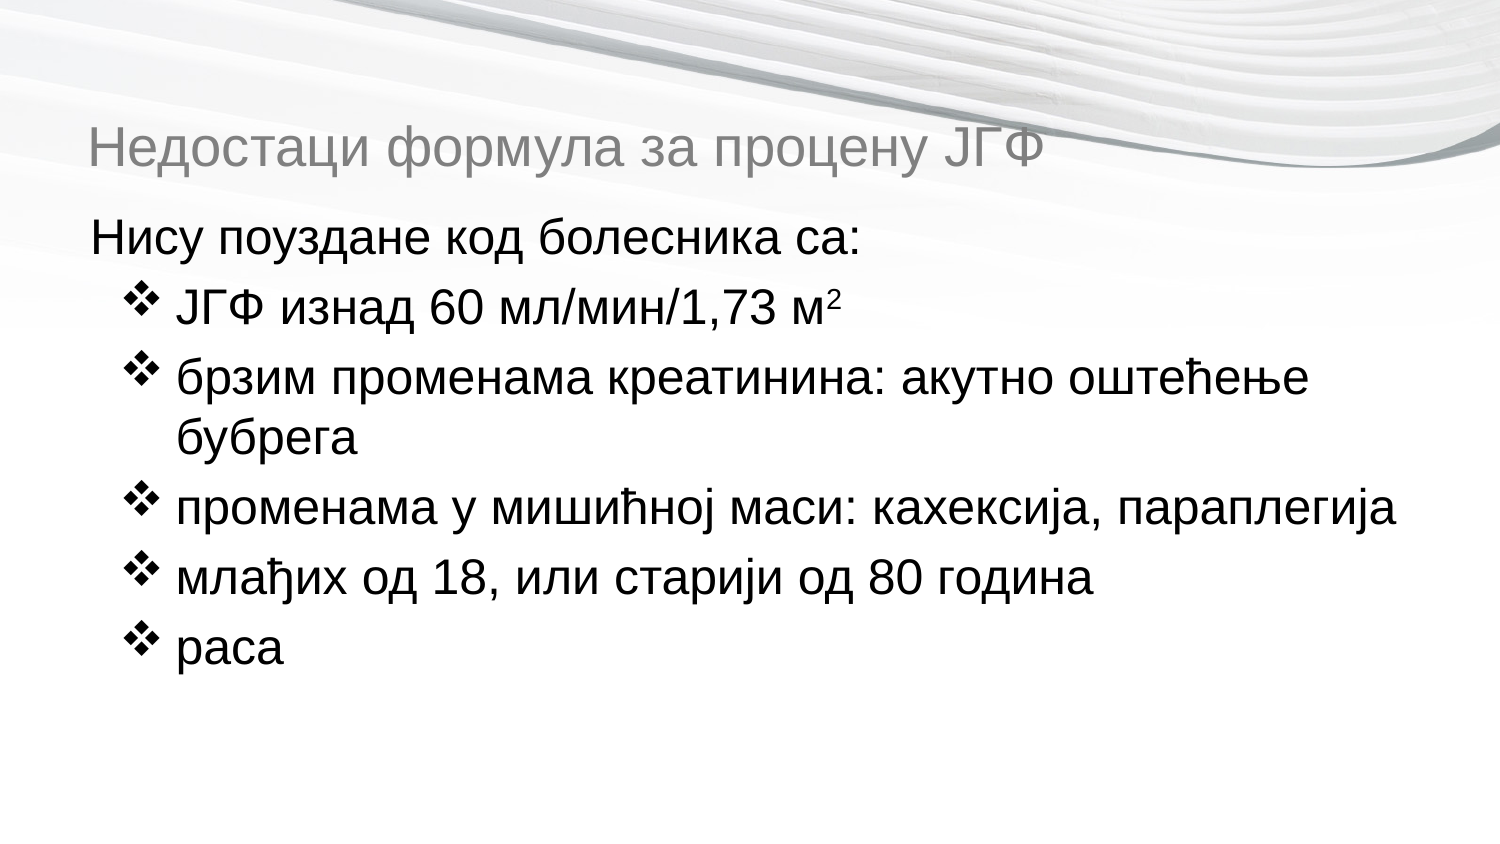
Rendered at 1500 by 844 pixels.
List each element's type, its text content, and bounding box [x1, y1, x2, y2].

picture [0, 0, 1500, 844]
list Нису поуздане код болесника са: ЈГФ изнад 60 мл/мин/1,73 м2 брзим променама креатинина: акутно оштећење бубрега променама у мишићној маси: кахексија, параплегија млађих од 18, или старији од 80 година раса [75, 196, 1425, 754]
title Недостаци формула за процену ЈГФ [72, 81, 1426, 207]
